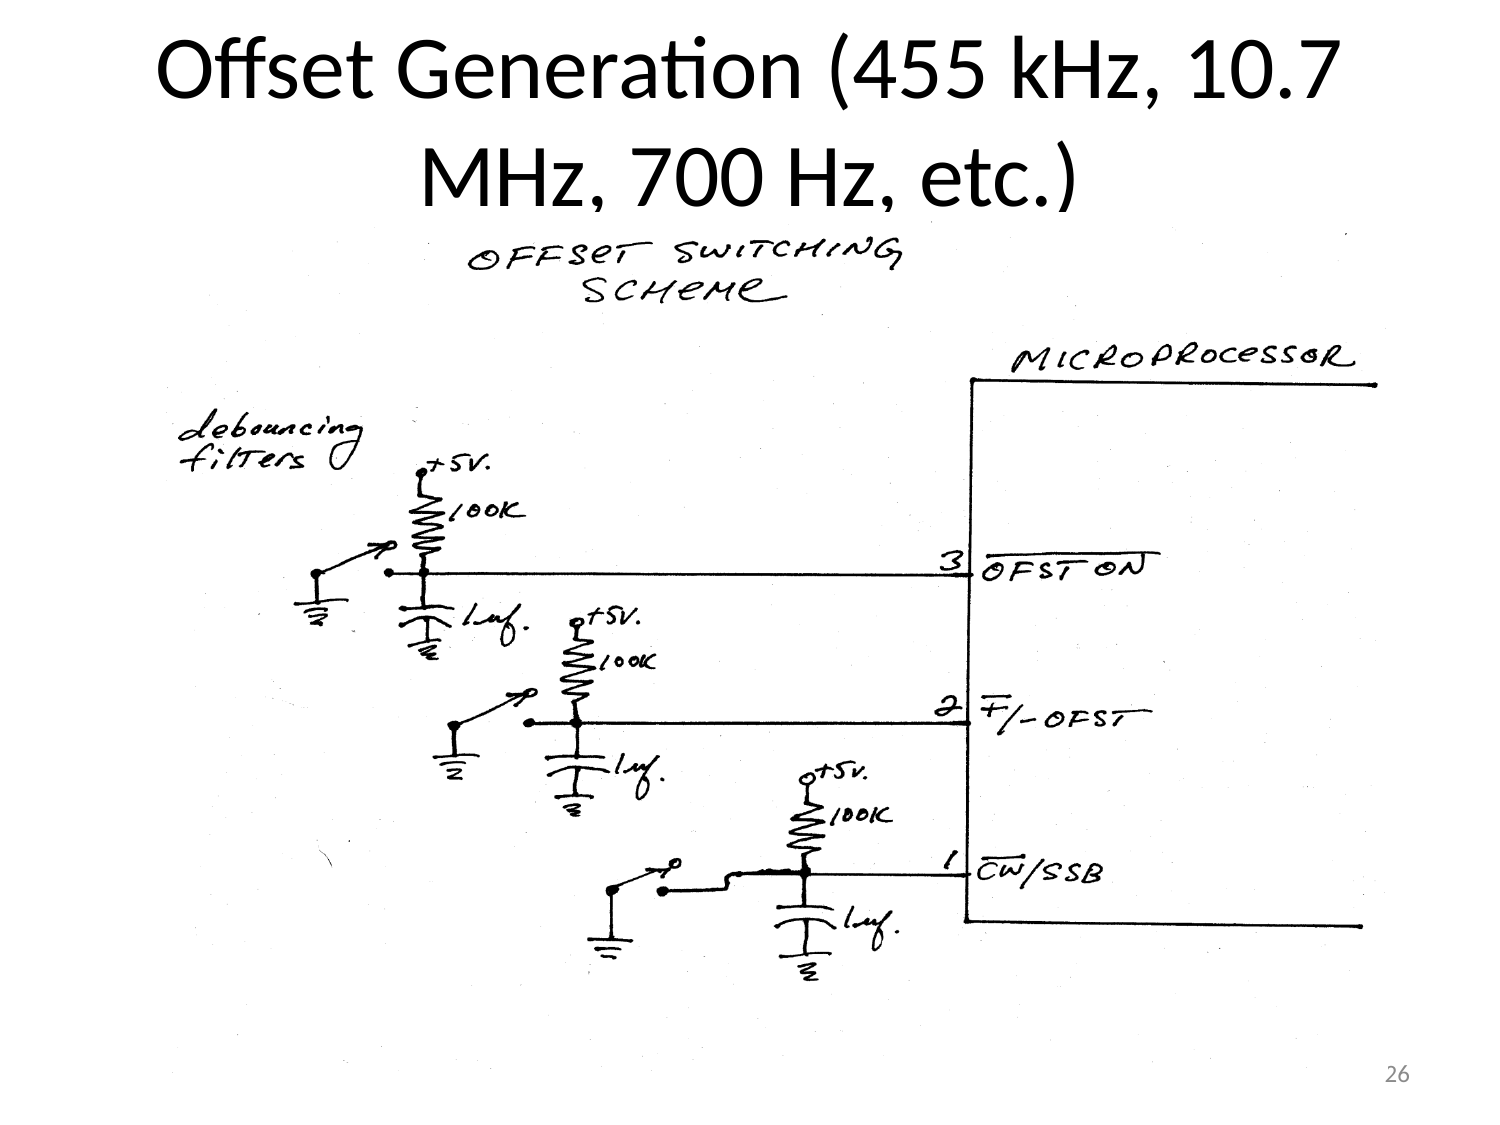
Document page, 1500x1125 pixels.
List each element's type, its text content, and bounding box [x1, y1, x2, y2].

slide_number 26 [1074, 1042, 1425, 1103]
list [162, 212, 1388, 1076]
title Offset Generation (455 kHz, 10.7 MHz, 700 Hz, etc.) [75, 0, 1425, 233]
